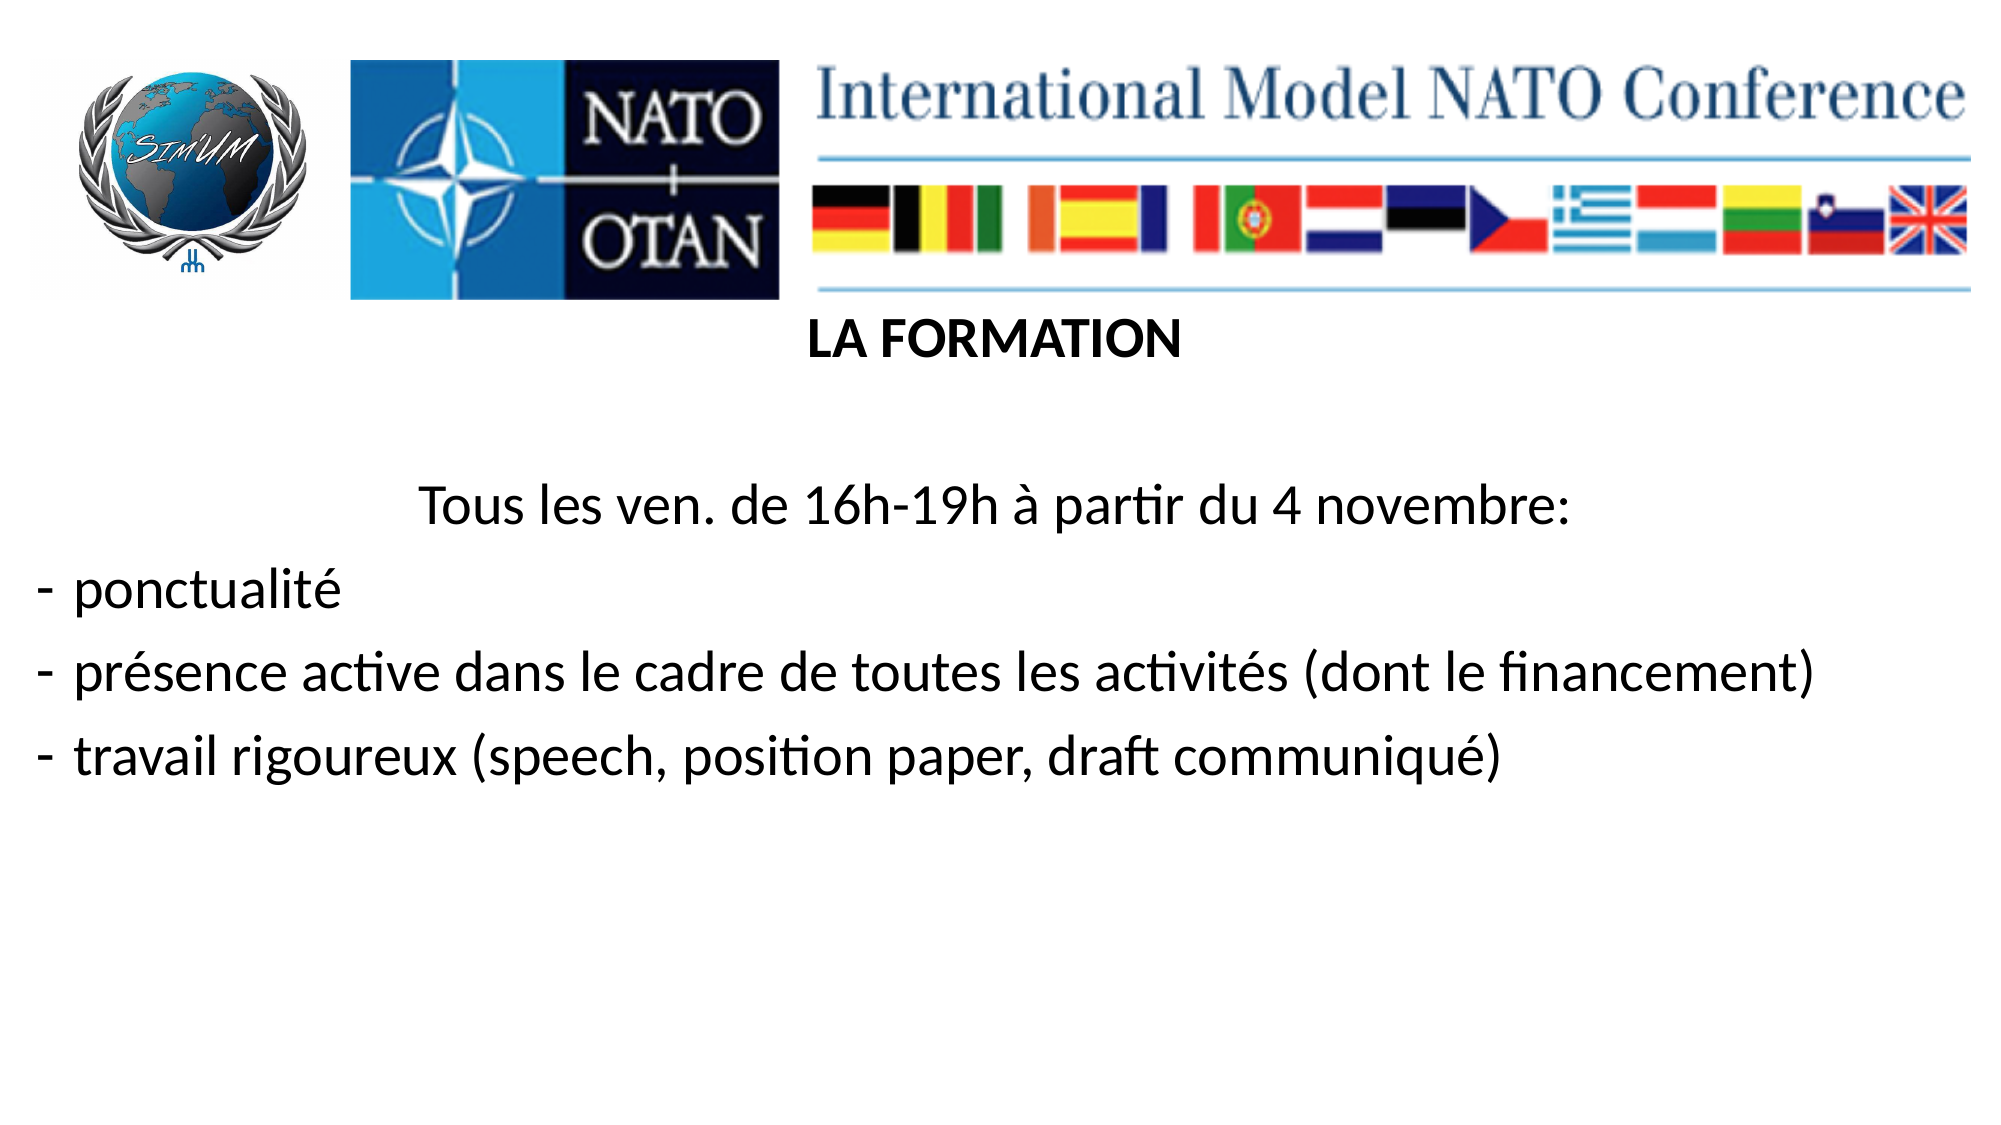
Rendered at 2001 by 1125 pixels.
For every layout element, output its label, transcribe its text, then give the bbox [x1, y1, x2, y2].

picture [30, 59, 1971, 300]
list LA FORMATION Tous les ven. de 16h-19h à partir du 4 novembre: ponctualité présence active dans le cadre de toutes les activités (dont le financement) travail rigoureux (speech, position paper, draft communiqué) [20, 299, 1971, 1098]
